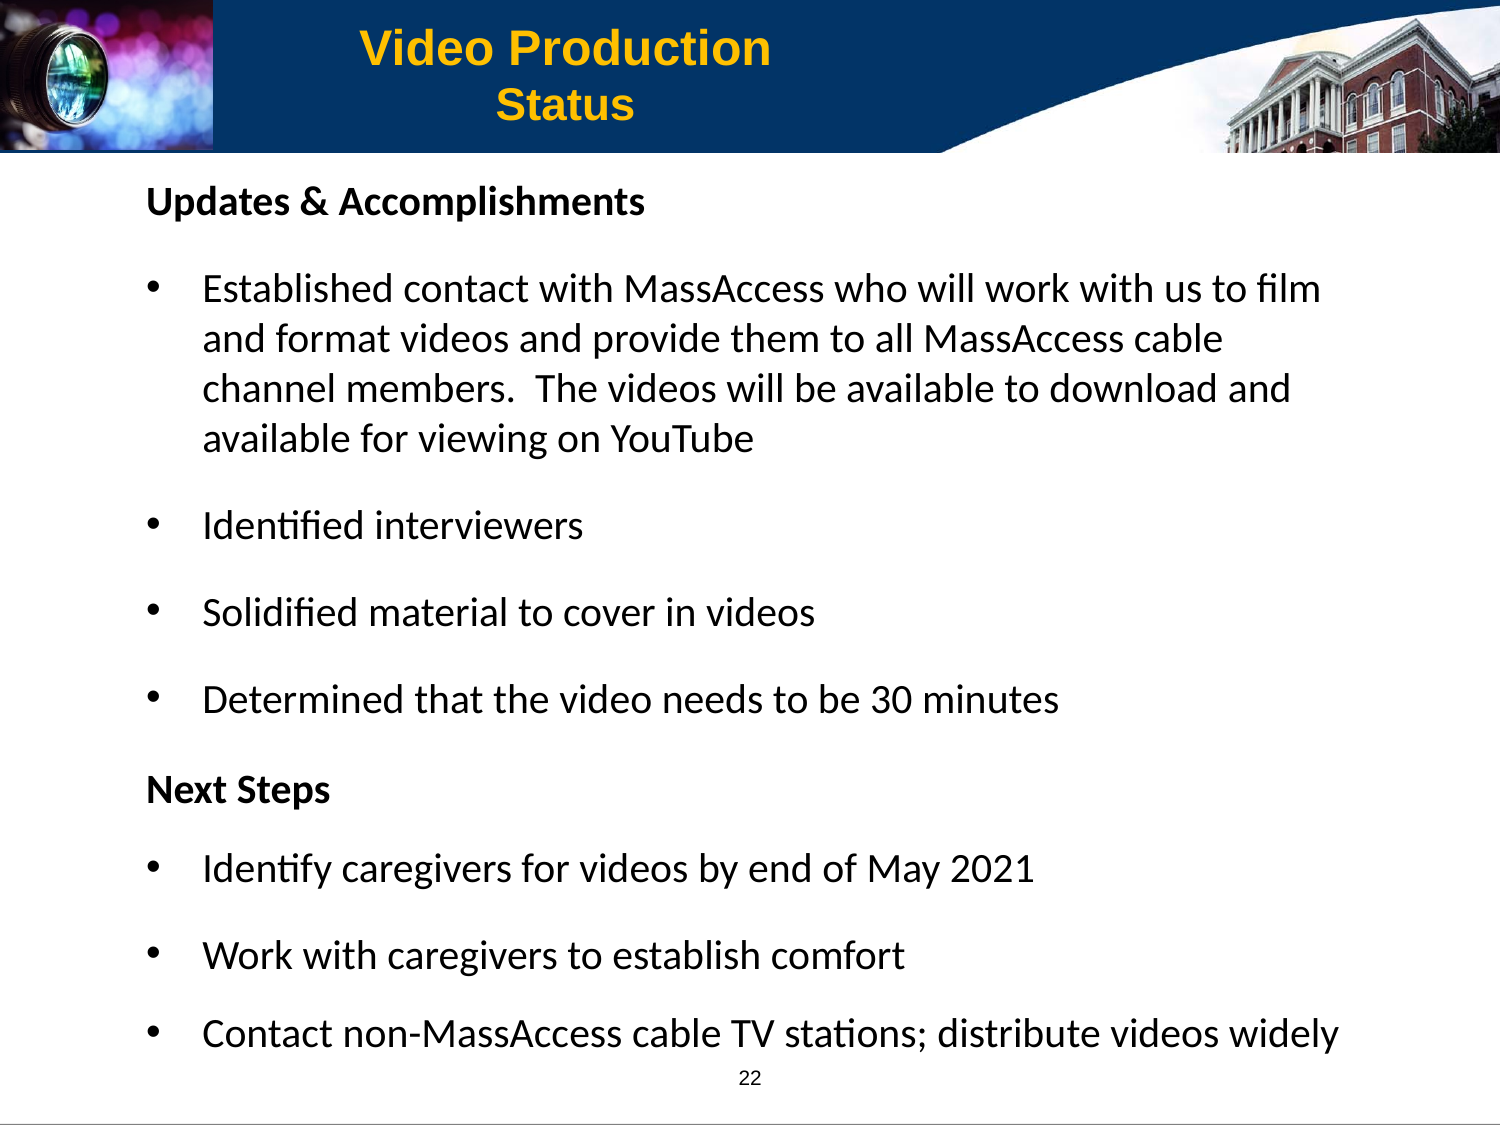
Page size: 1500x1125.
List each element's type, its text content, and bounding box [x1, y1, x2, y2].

title Video Production Status [337, 0, 794, 138]
text_box Updates & Accomplishments Established contact with MassAccess who will work with us to film and format videos and provide them to all MassAccess cable channel members. The videos will be available to download and available for viewing on YouTube Identified interviewers Solidified material to cover in videos Determined that the video needs to be 30 minutes Next Steps Identify caregivers for videos by end of May 2021 Work with caregivers to establish comfort Contact non-MassAccess cable TV stations; distribute videos widely [131, 162, 1369, 1064]
picture [0, 0, 1500, 153]
